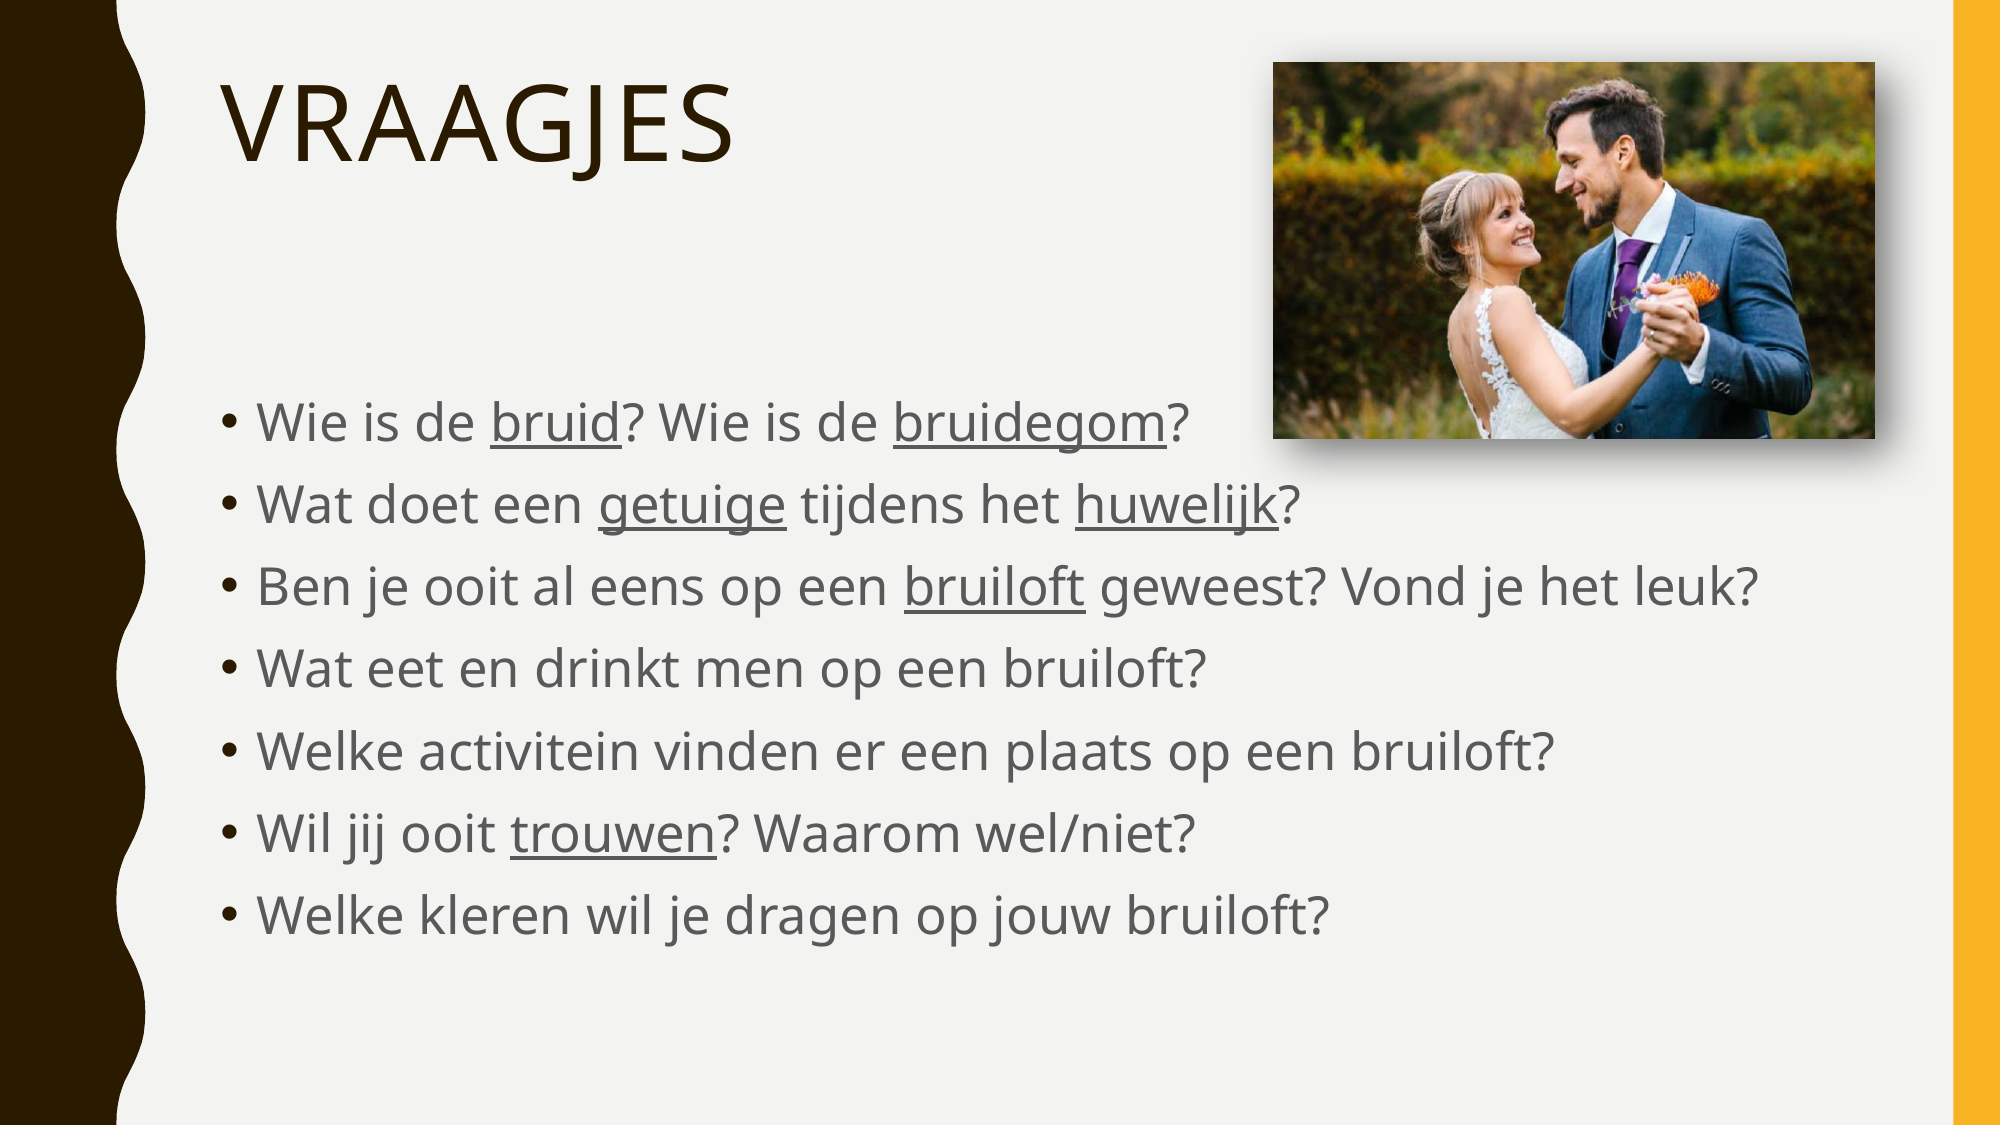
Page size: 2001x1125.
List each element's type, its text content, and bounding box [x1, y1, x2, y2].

picture [1273, 62, 1875, 439]
title Vraagjes [205, 62, 1272, 308]
list Wie is de bruid? Wie is de bruidegom? Wat doet een getuige tijdens het huwelijk? Ben je ooit al eens op een bruiloft geweest? Vond je het leuk? Wat eet en drinkt men op een bruiloft? Welke activitein vinden er een plaats op een bruiloft? Wil jij ooit trouwen? Waarom wel/niet? Welke kleren wil je dragen op jouw bruiloft? [205, 375, 1875, 965]
